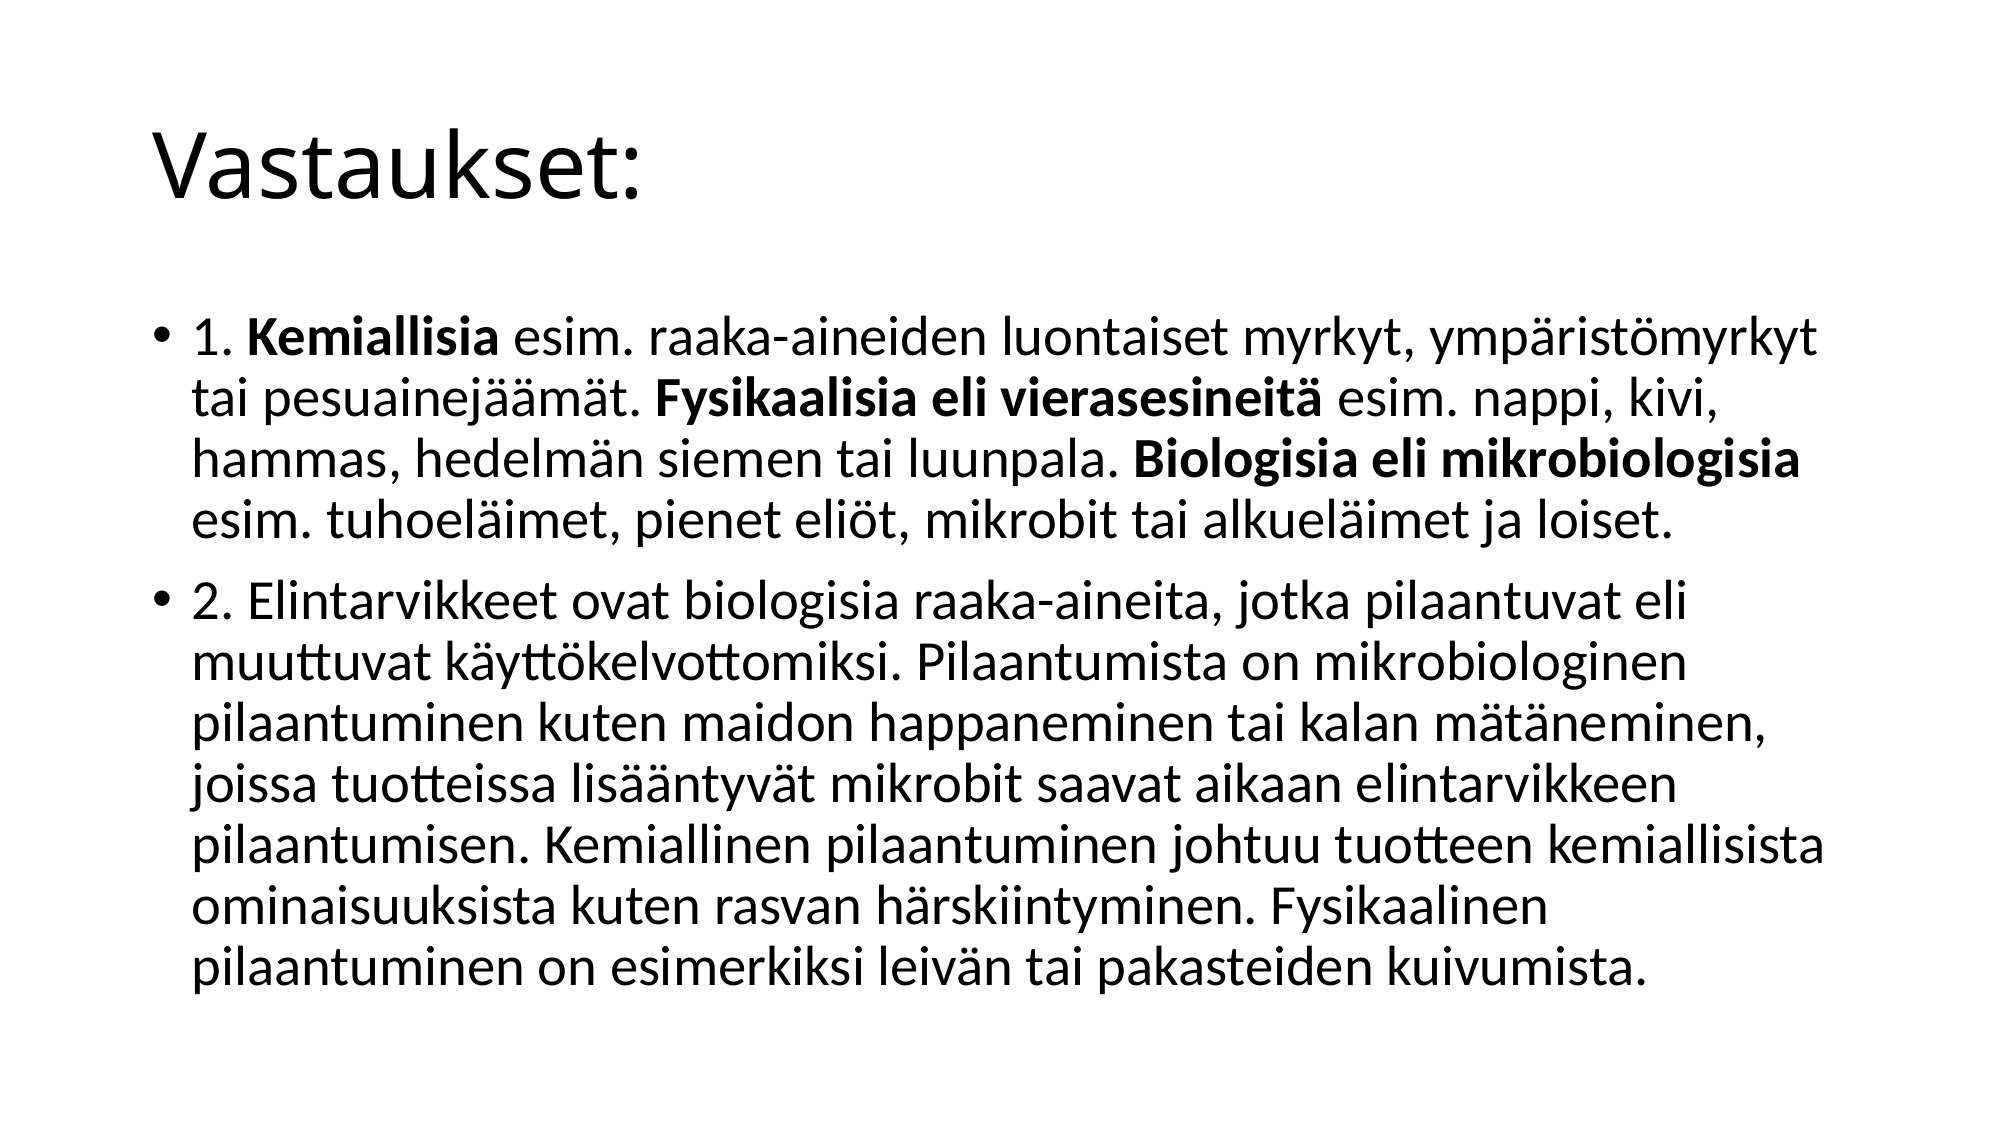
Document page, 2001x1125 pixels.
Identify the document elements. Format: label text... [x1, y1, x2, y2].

list 1. Kemiallisia esim. raaka-aineiden luontaiset myrkyt, ympäristömyrkyt tai pesuainejäämät. Fysikaalisia eli vierasesineitä esim. nappi, kivi, hammas, hedelmän siemen tai luunpala. Biologisia eli mikrobiologisia esim. tuhoeläimet, pienet eliöt, mikrobit tai alkueläimet ja loiset. 2. Elintarvikkeet ovat biologisia raaka-aineita, jotka pilaantuvat eli muuttuvat käyttökelvottomiksi. Pilaantumista on mikrobiologinen pilaantuminen kuten maidon happaneminen tai kalan mätäneminen, joissa tuotteissa lisääntyvät mikrobit saavat aikaan elintarvikkeen pilaantumisen. Kemiallinen pilaantuminen johtuu tuotteen kemiallisista ominaisuuksista kuten rasvan härskiintyminen. Fysikaalinen pilaantuminen on esimerkiksi leivän tai pakasteiden kuivumista. [137, 299, 1863, 1014]
title Vastaukset: [137, 59, 1863, 278]
